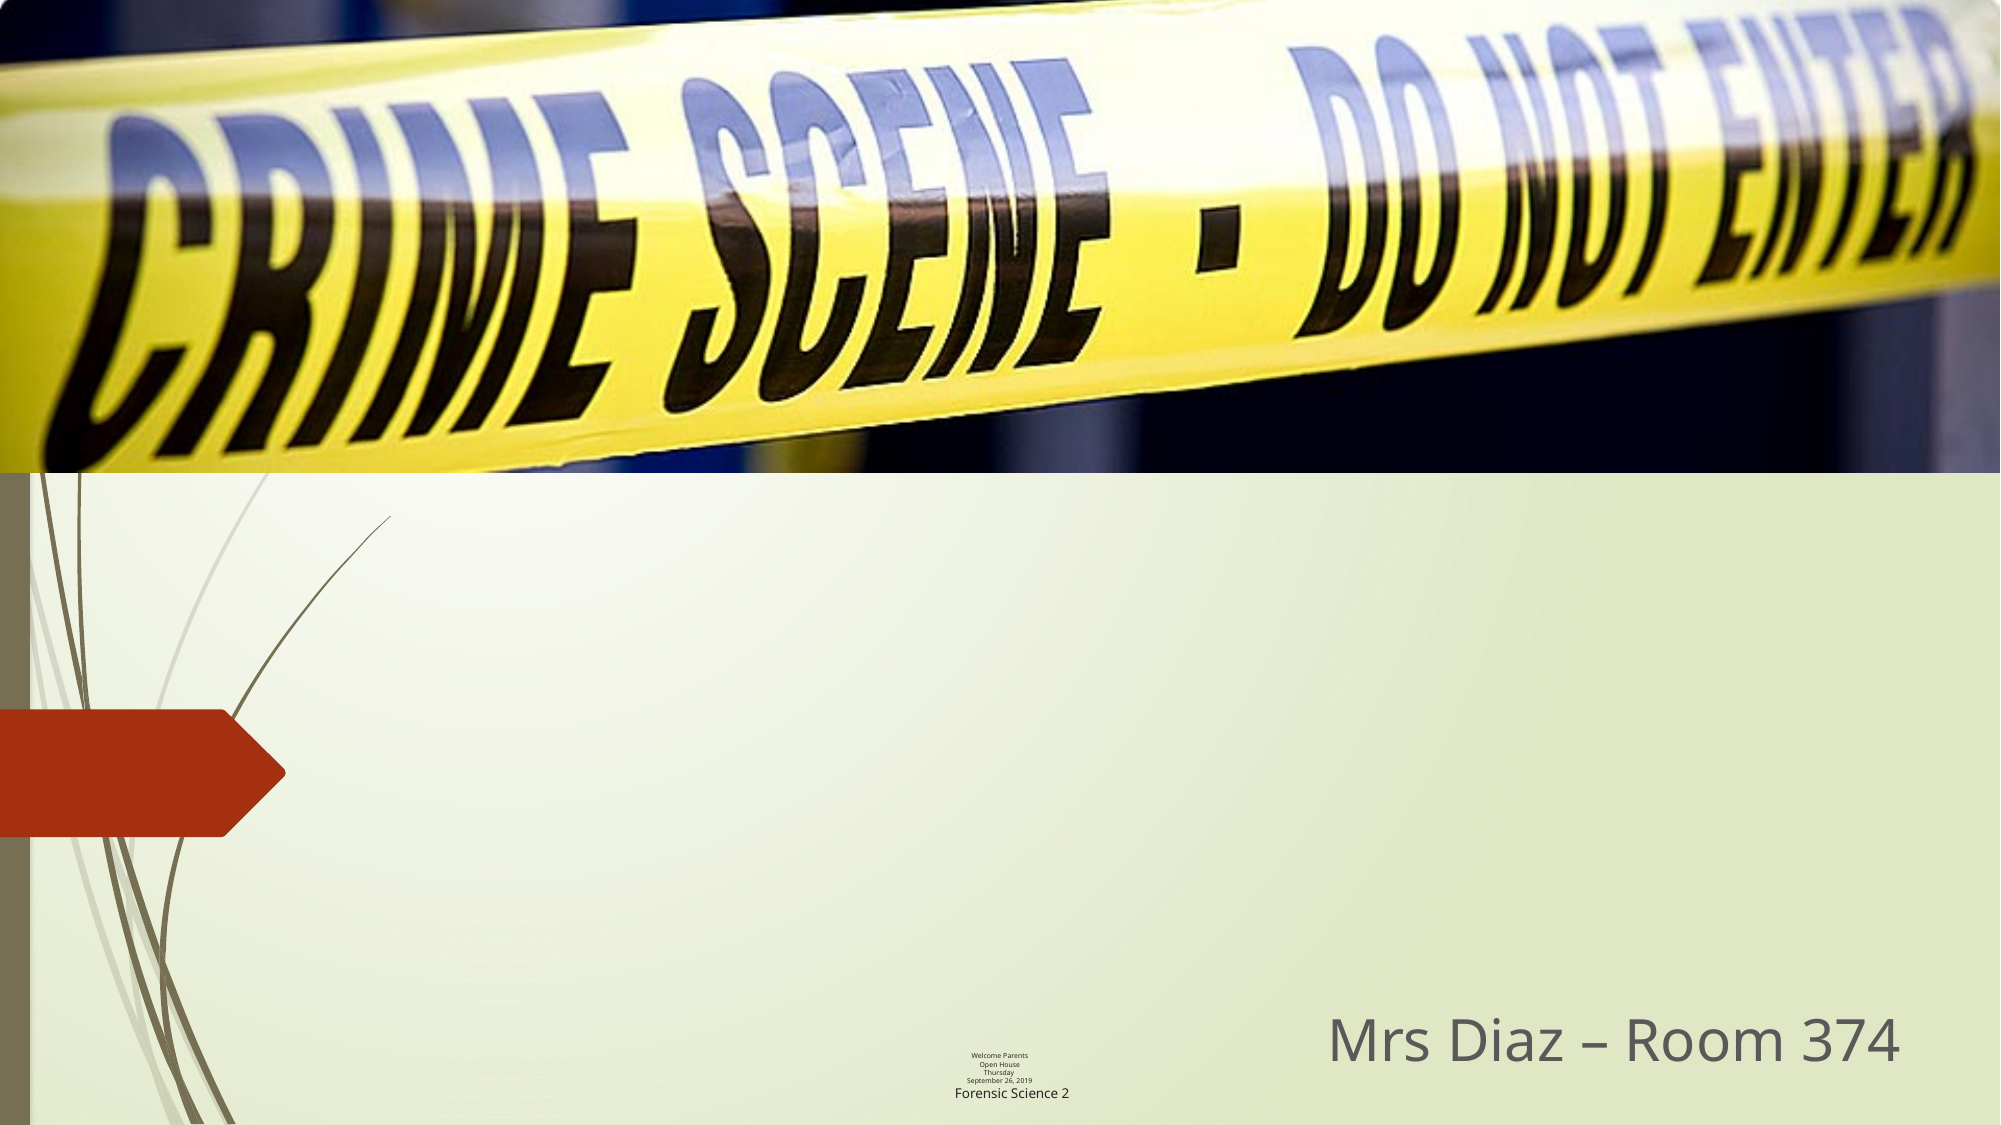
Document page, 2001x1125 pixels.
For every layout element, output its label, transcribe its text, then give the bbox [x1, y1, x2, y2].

title Welcome Parents! Open House Welcome Parents Open House Thursday September 26, 2019 Forensic Science 2 [0, 483, 2000, 1125]
subtitle Mrs Diaz – Room 374 [112, 814, 2000, 1125]
picture [0, 0, 2000, 474]
